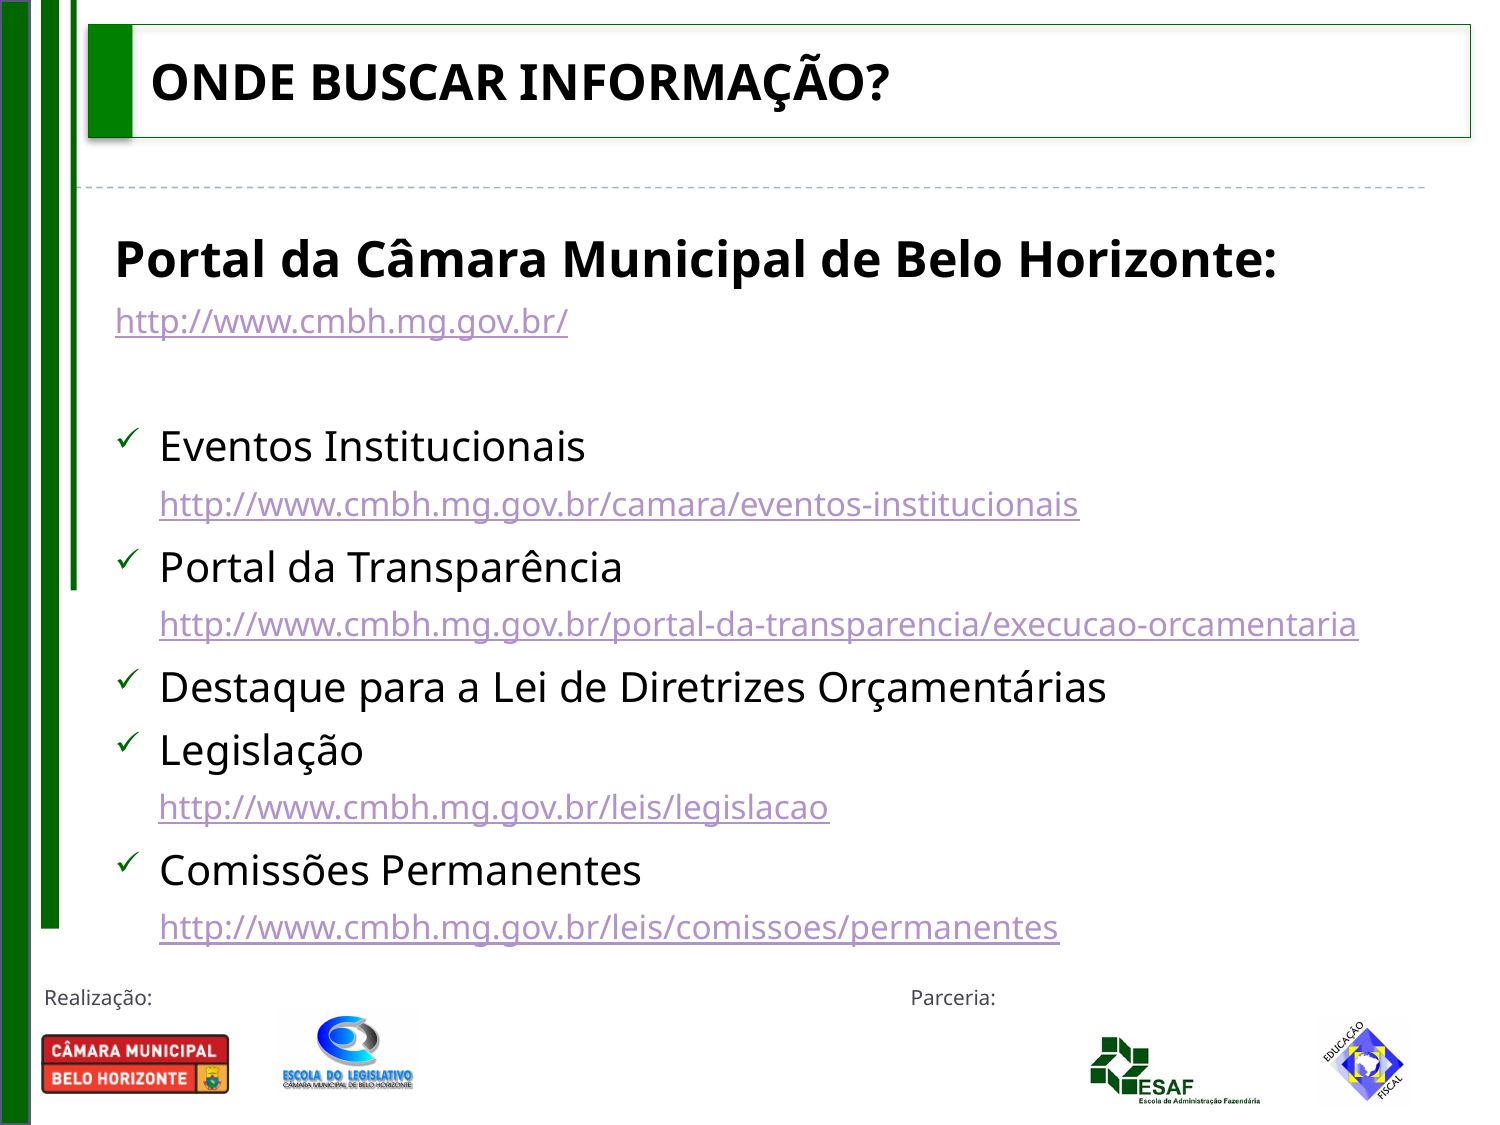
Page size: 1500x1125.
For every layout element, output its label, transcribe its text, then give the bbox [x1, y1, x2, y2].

picture [41, 1034, 230, 1094]
title ONDE BUSCAR INFORMAÇÃO? [135, 42, 1414, 126]
picture [277, 1007, 418, 1094]
picture [1080, 1035, 1272, 1106]
picture [1316, 1017, 1410, 1106]
list Portal da Câmara Municipal de Belo Horizonte: http://www.cmbh.mg.gov.br/ Eventos Institucionais http://www.cmbh.mg.gov.br/camara/eventos-institucionais Portal da Transparência http://www.cmbh.mg.gov.br/portal-da-transparencia/execucao-orcamentaria Destaque para a Lei de Diretrizes Orçamentárias Legislação http://www.cmbh.mg.gov.br/leis/legislacao Comissões Permanentes http://www.cmbh.mg.gov.br/leis/comissoes/permanentes [100, 219, 1483, 965]
